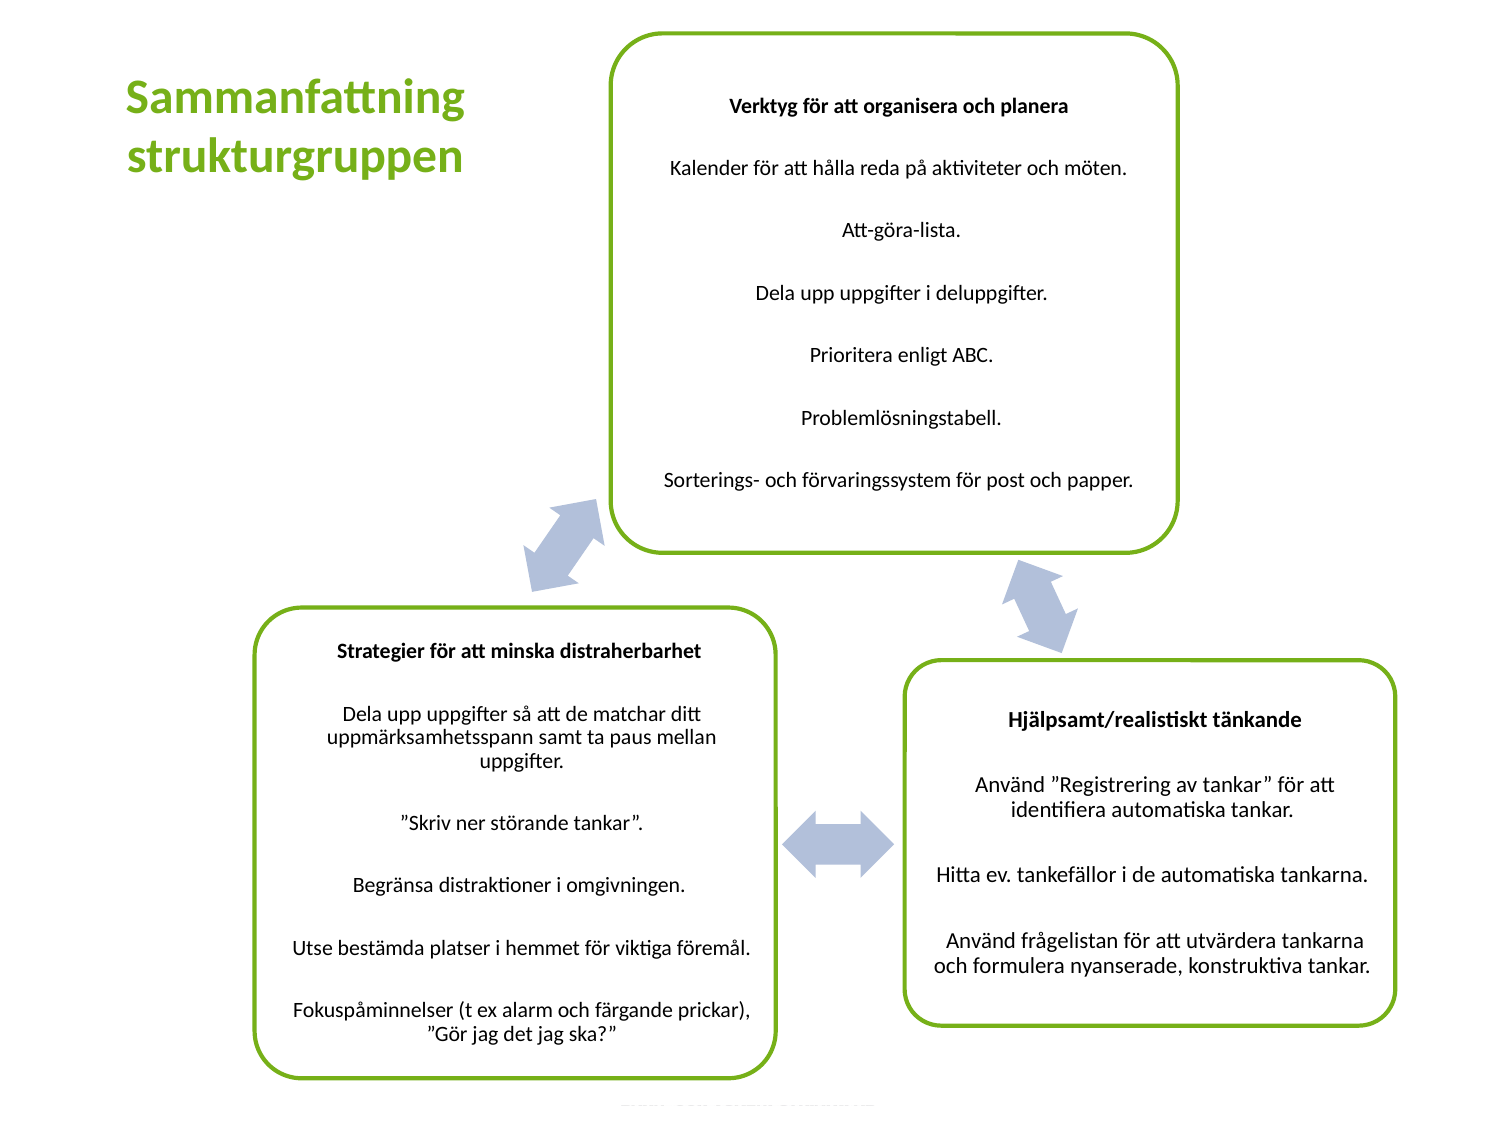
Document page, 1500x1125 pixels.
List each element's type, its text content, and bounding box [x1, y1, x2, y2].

title Sammanfattning strukturgruppen [41, 54, 550, 193]
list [149, 184, 1500, 928]
